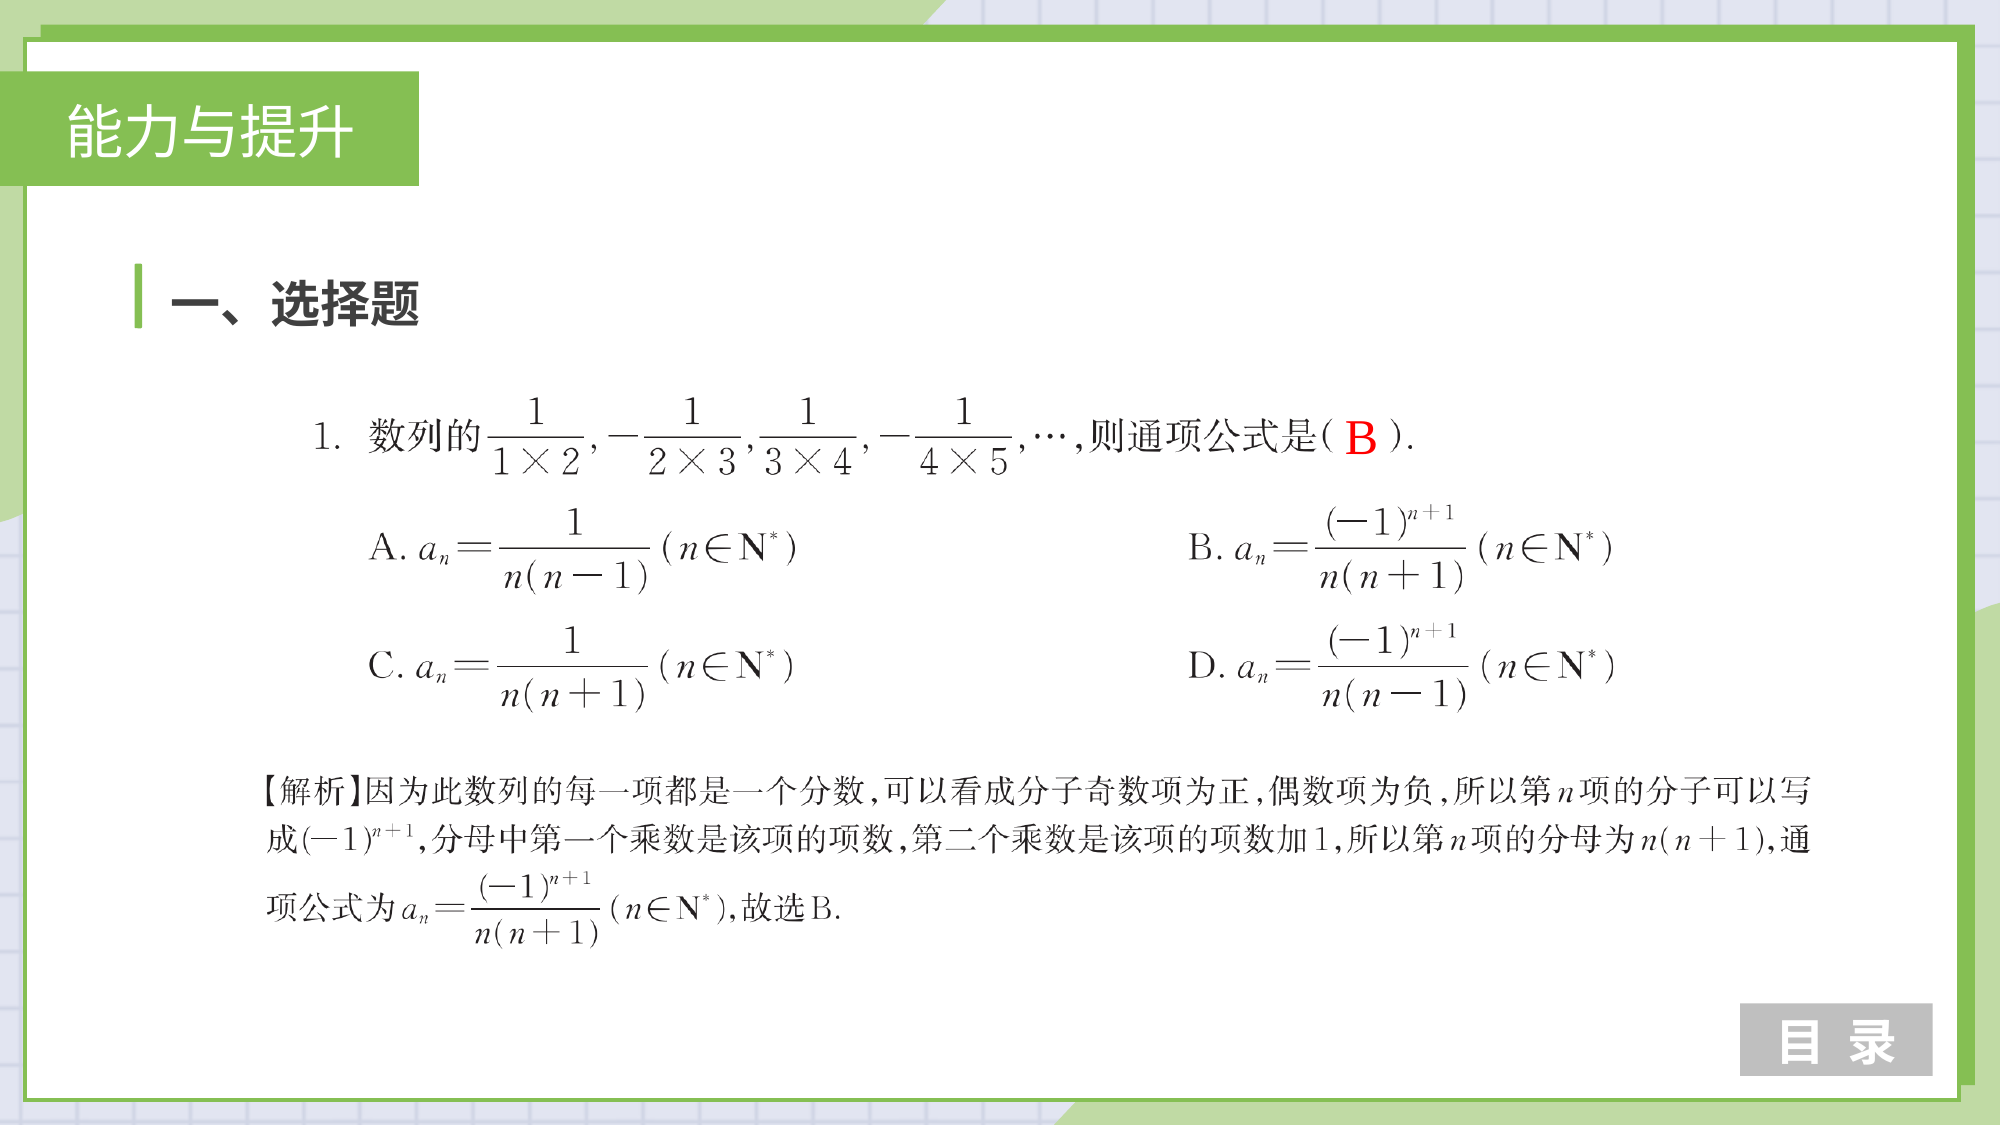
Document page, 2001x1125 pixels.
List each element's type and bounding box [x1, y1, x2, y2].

picture [925, 0, 2000, 611]
picture [0, 515, 1074, 1125]
text_box [134, 247, 1778, 341]
picture [253, 763, 1818, 954]
picture [308, 383, 1692, 722]
